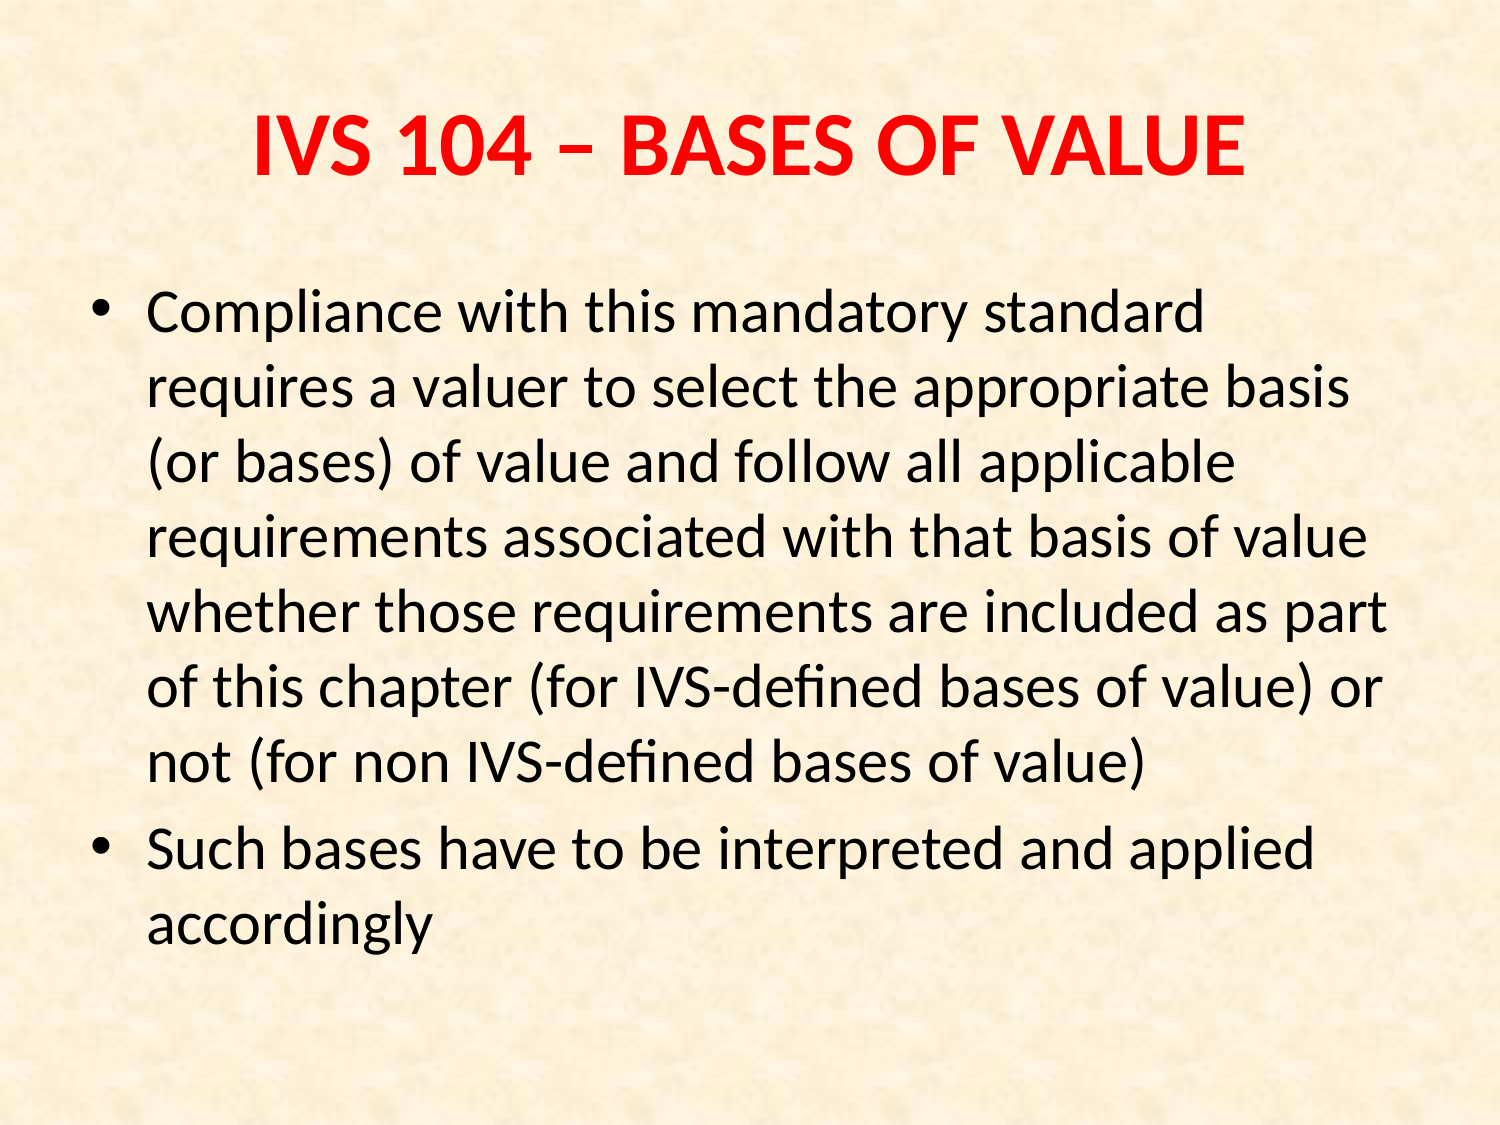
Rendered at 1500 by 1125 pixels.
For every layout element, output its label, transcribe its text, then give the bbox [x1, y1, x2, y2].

title IVS 104 – BASES OF VALUE [74, 44, 1426, 233]
picture [0, 0, 1500, 1125]
list Compliance with this mandatory standard requires a valuer to select the appropriate basis (or bases) of value and follow all applicable requirements associated with that basis of value whether those requirements are included as part of this chapter (for IVS-defined bases of value) or not (for non IVS-defined bases of value) Such bases have to be interpreted and applied accordingly [74, 262, 1426, 1006]
